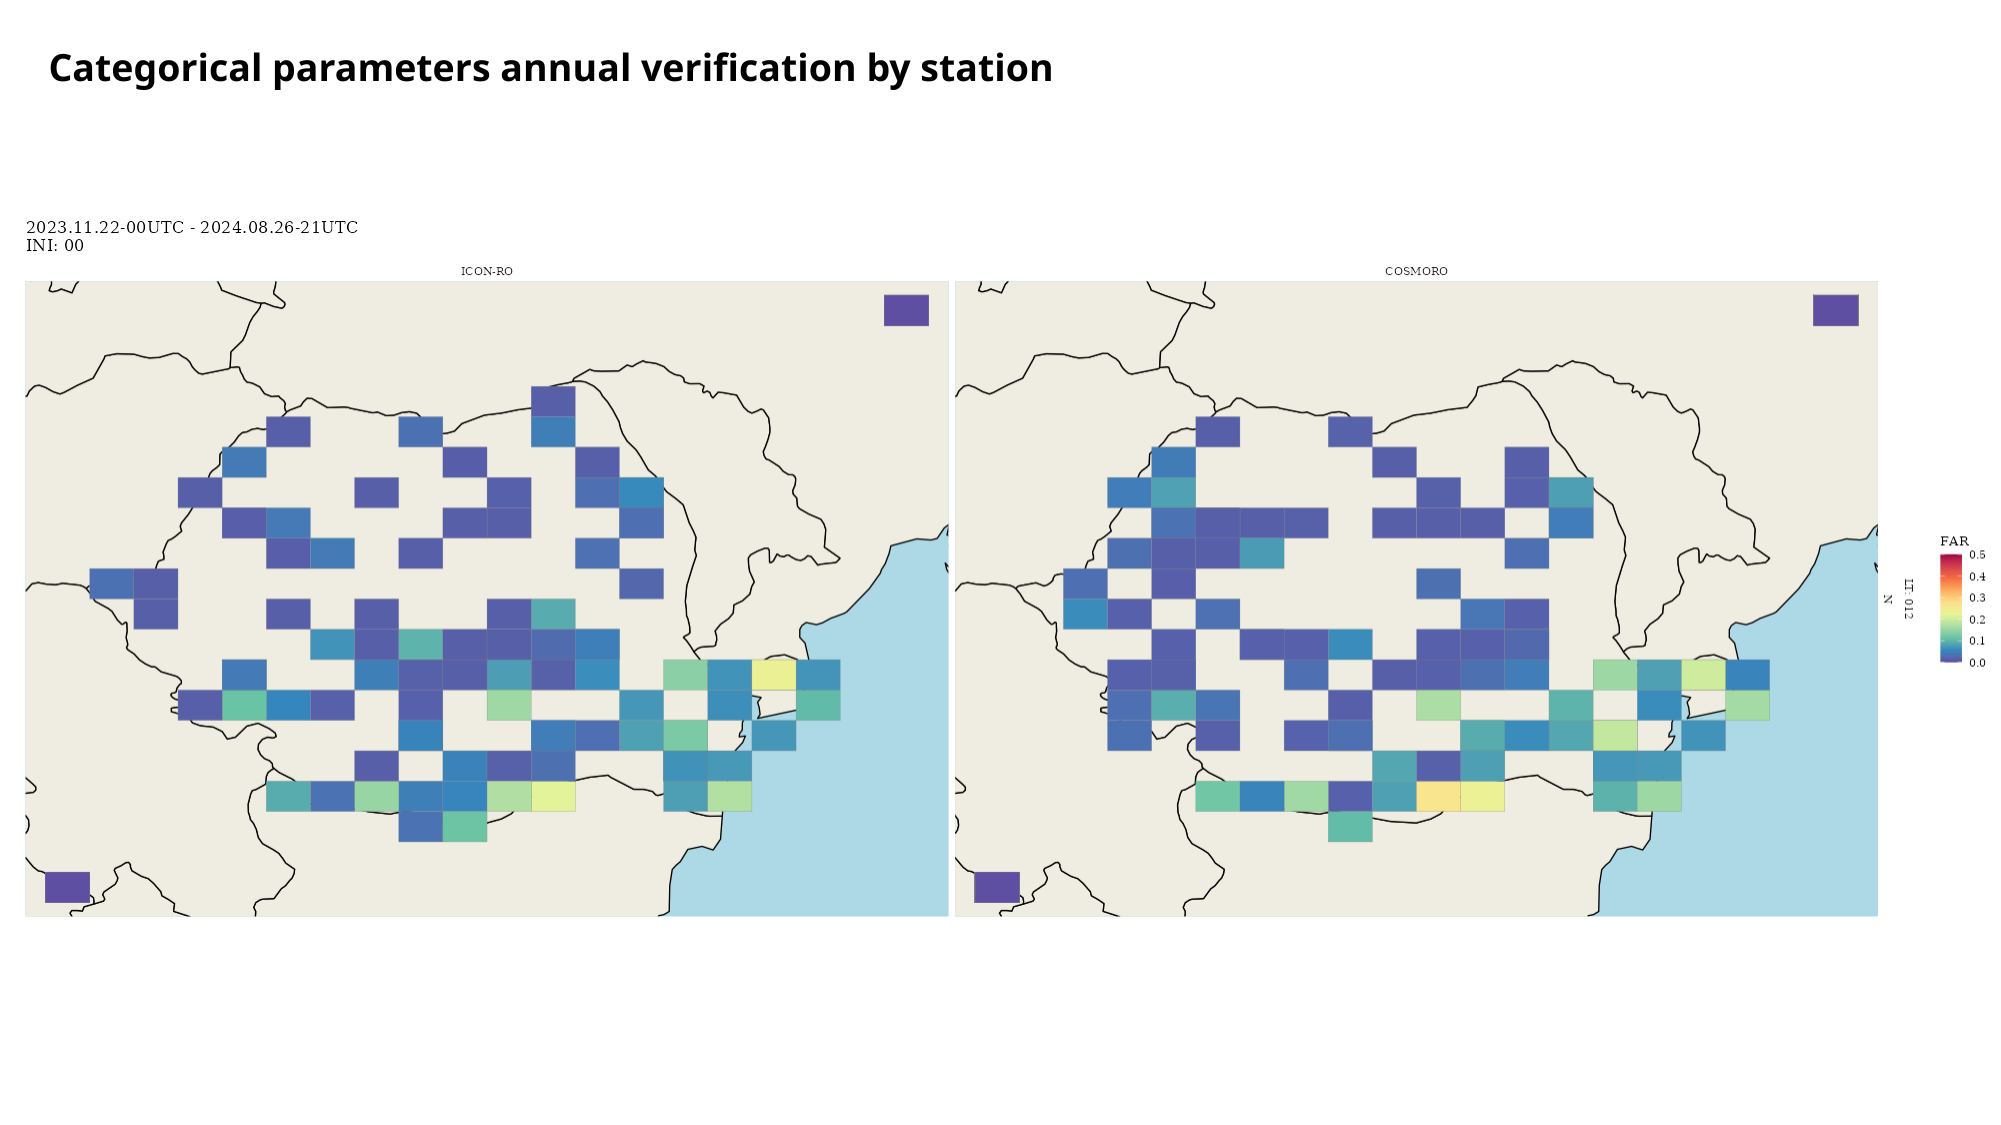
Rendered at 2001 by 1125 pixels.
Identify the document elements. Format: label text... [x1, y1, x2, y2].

title Categorical parameters annual verification by station [33, 35, 1863, 104]
picture [0, 214, 2000, 942]
